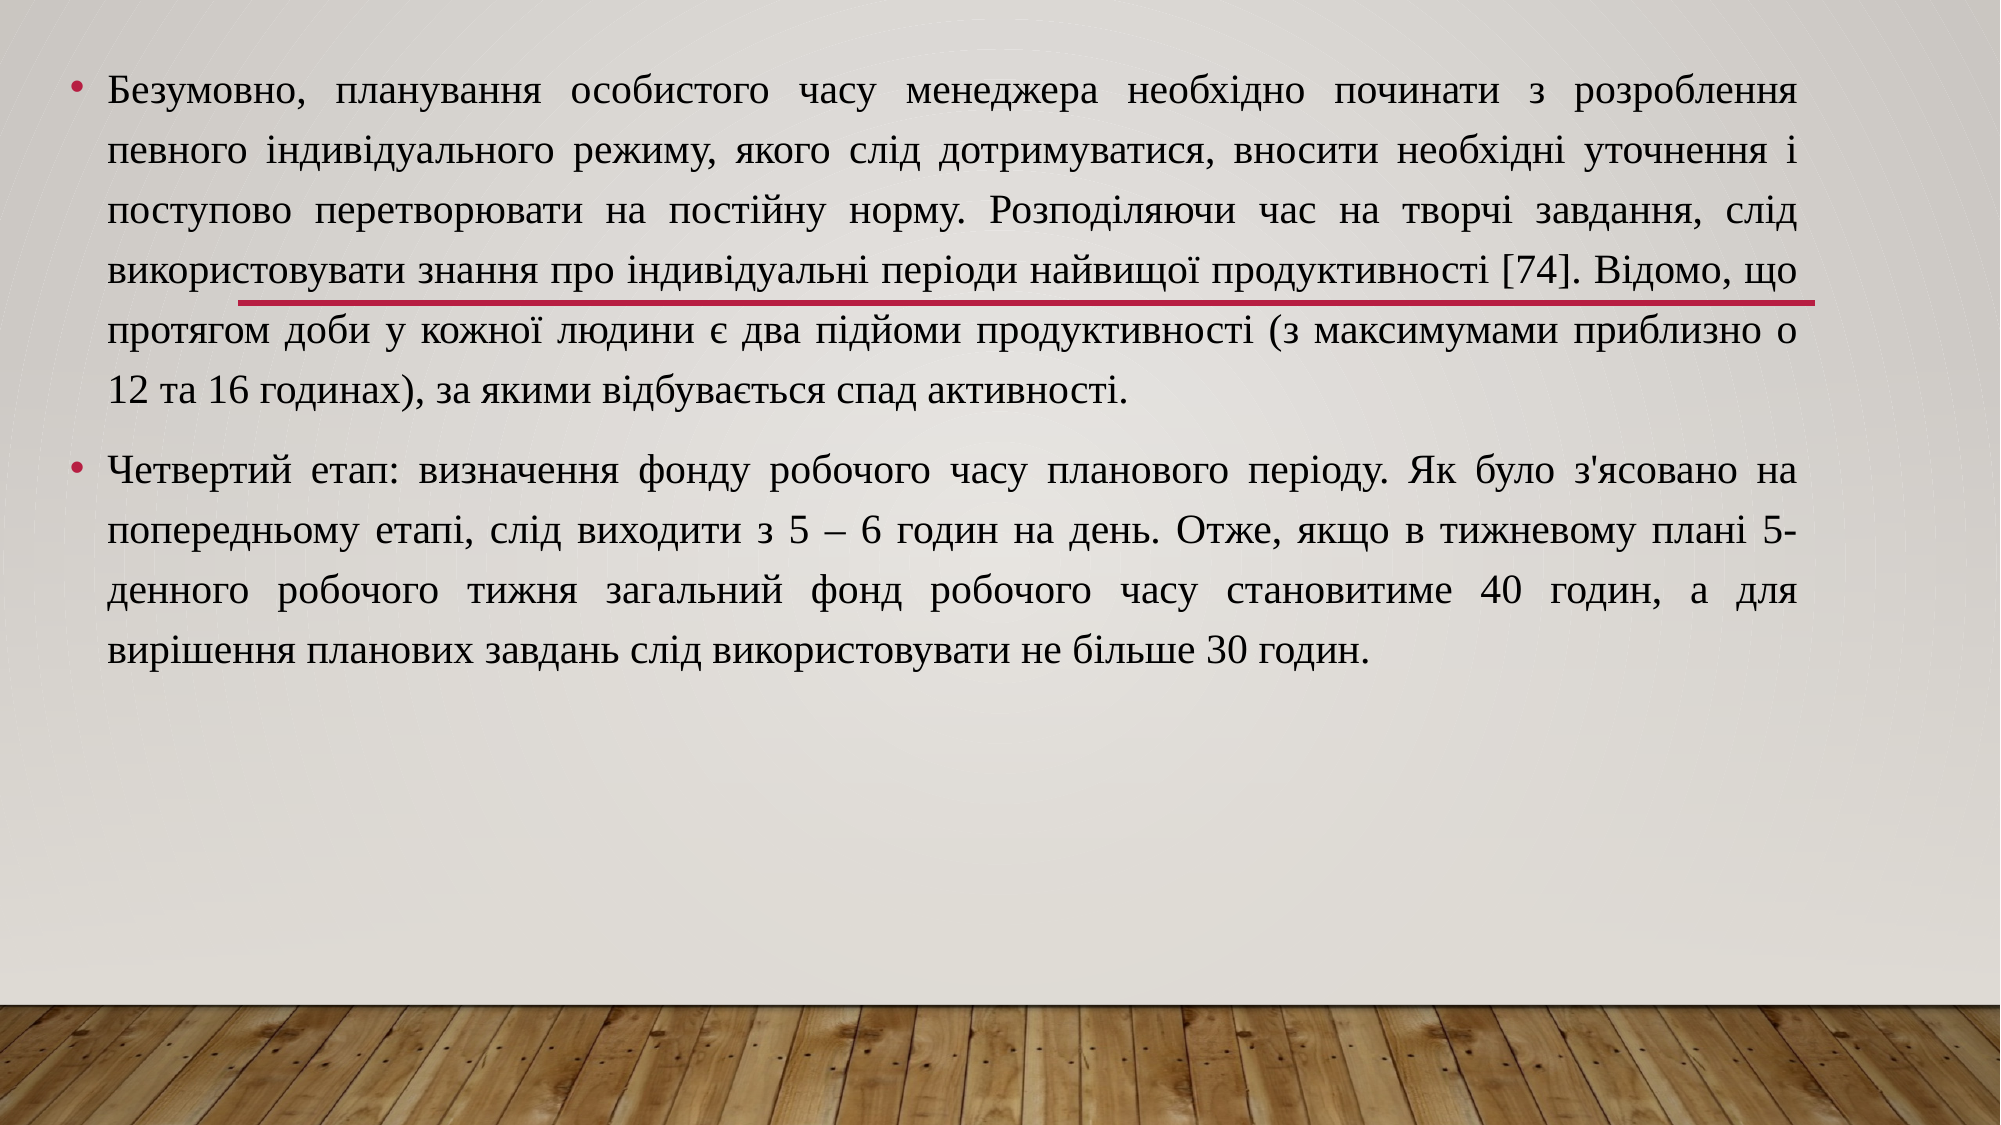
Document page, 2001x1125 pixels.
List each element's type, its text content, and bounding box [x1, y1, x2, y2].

picture [0, 1005, 2000, 1125]
list Безумовно, планування особистого часу менеджера необхідно починати з розроблення певного індивідуального режиму, якого слід дотримуватися, вносити необхідні уточнення і поступово перетворювати на постійну норму. Розподіляючи час на творчі завдання, слід використовувати знання про індивідуальні періоди найвищої продуктивності [74]. Відомо, що протягом доби у кожної людини є два підйоми продуктивності (з максимумами приблизно о 12 та 16 годинах), за якими відбувається спад активності. Четвертий етап: визначення фонду робочого часу планового періоду. Як було з'ясовано на попередньому етапі, слід виходити з 5 – 6 годин на день. Отже, якщо в тижневому плані 5-денного робочого тижня загальний фонд робочого часу становитиме 40 годин, а для вирішення планових завдань слід використовувати не більше 30 годин. [54, 43, 1814, 897]
